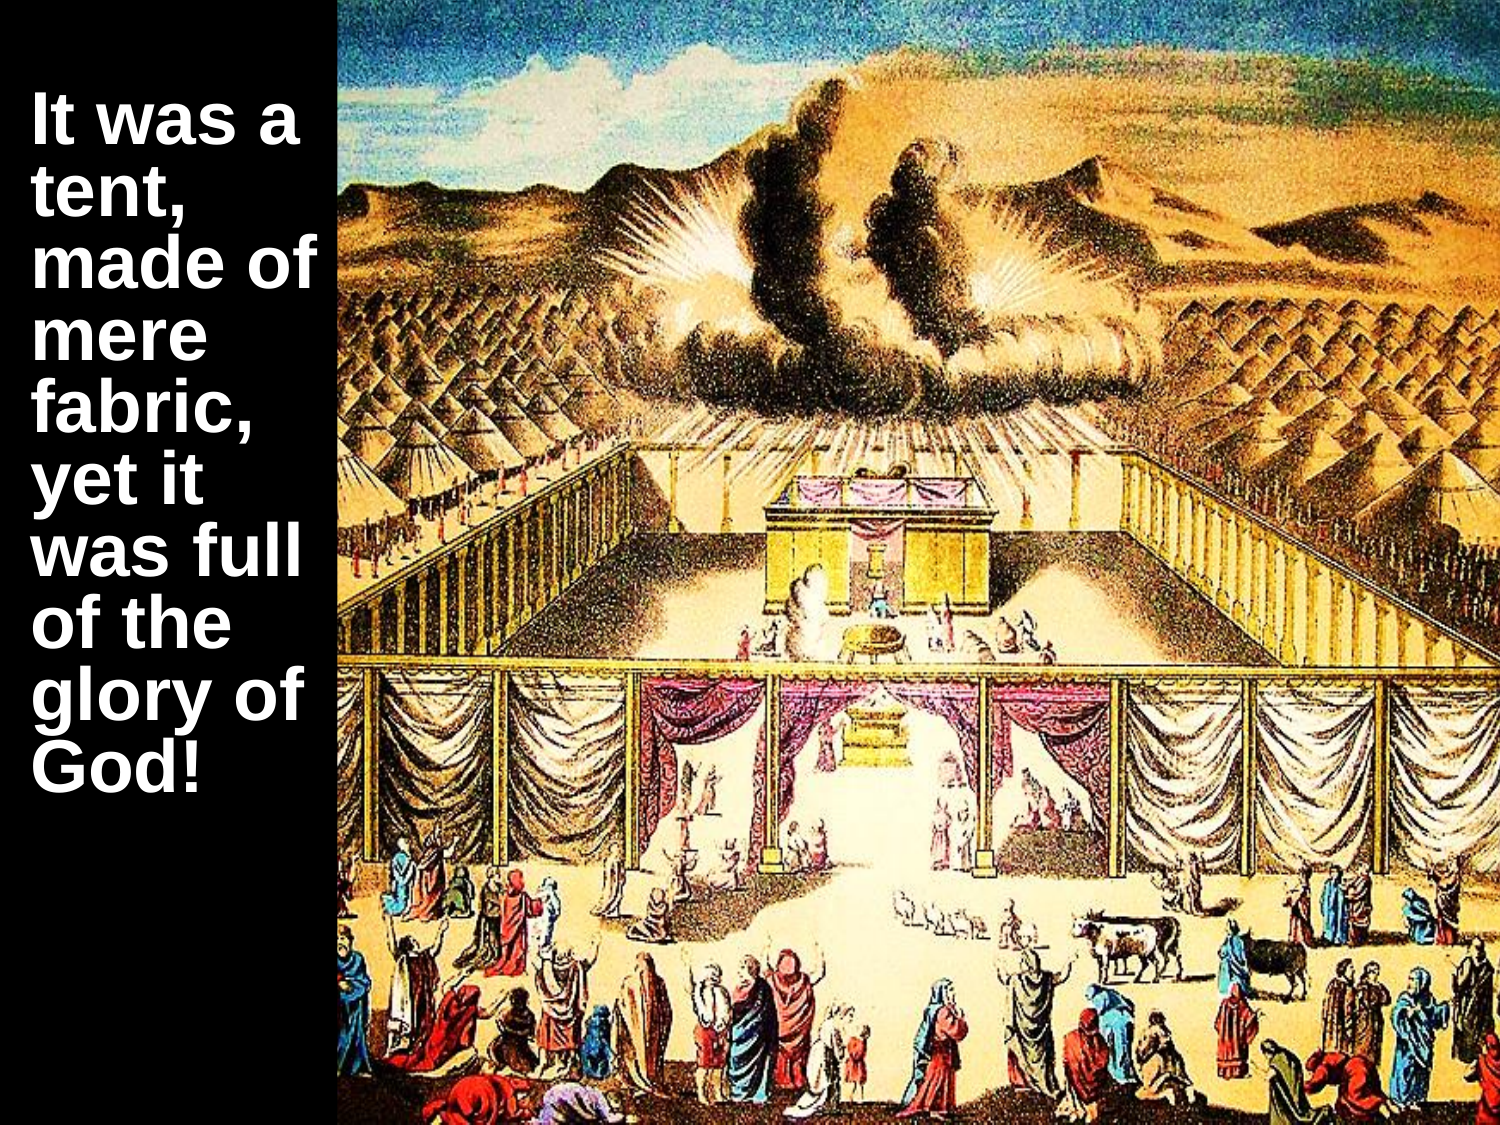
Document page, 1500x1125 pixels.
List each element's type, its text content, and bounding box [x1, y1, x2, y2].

title It was a tent, made of mere fabric, yet it was full of the glory of God! [0, 0, 184, 1125]
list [186, 0, 1500, 1125]
